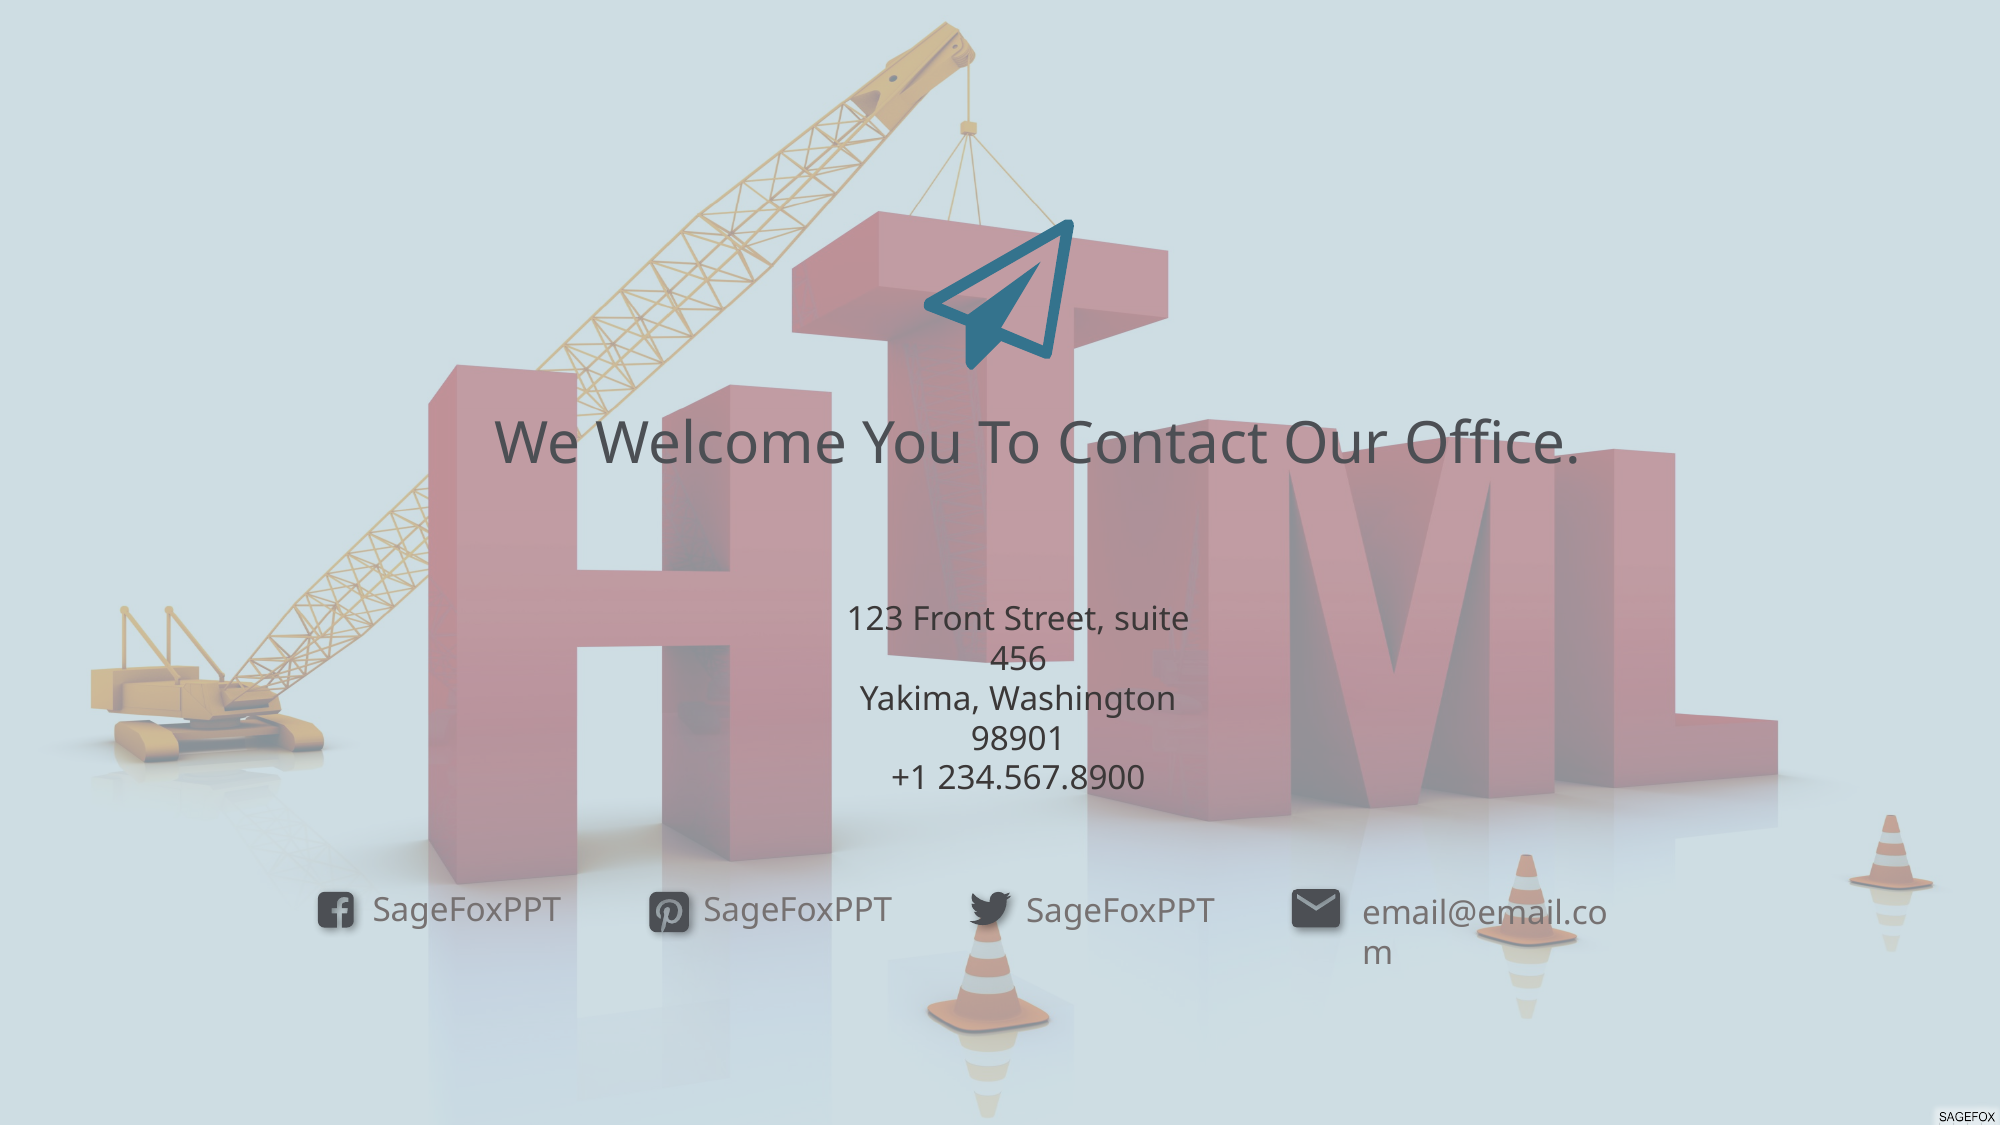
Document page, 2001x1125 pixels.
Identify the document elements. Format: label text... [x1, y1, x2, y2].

text_box [969, 891, 1011, 926]
text_box [923, 219, 1074, 370]
text_box [1291, 889, 1340, 928]
text_box [317, 891, 354, 928]
picture [1936, 1111, 1997, 1125]
text_box email@email.com [1347, 884, 1649, 979]
text_box [649, 891, 688, 933]
text_box 123 Front Street, suite 456 Yakima, Washington 98901 +1 234.567.8900 [808, 589, 1229, 804]
text_box We Welcome You To Contact Our Office. [477, 398, 1598, 483]
text_box SageFoxPPT [357, 880, 598, 936]
text_box SageFoxPPT [688, 880, 929, 936]
text_box SageFoxPPT [1011, 881, 1252, 937]
